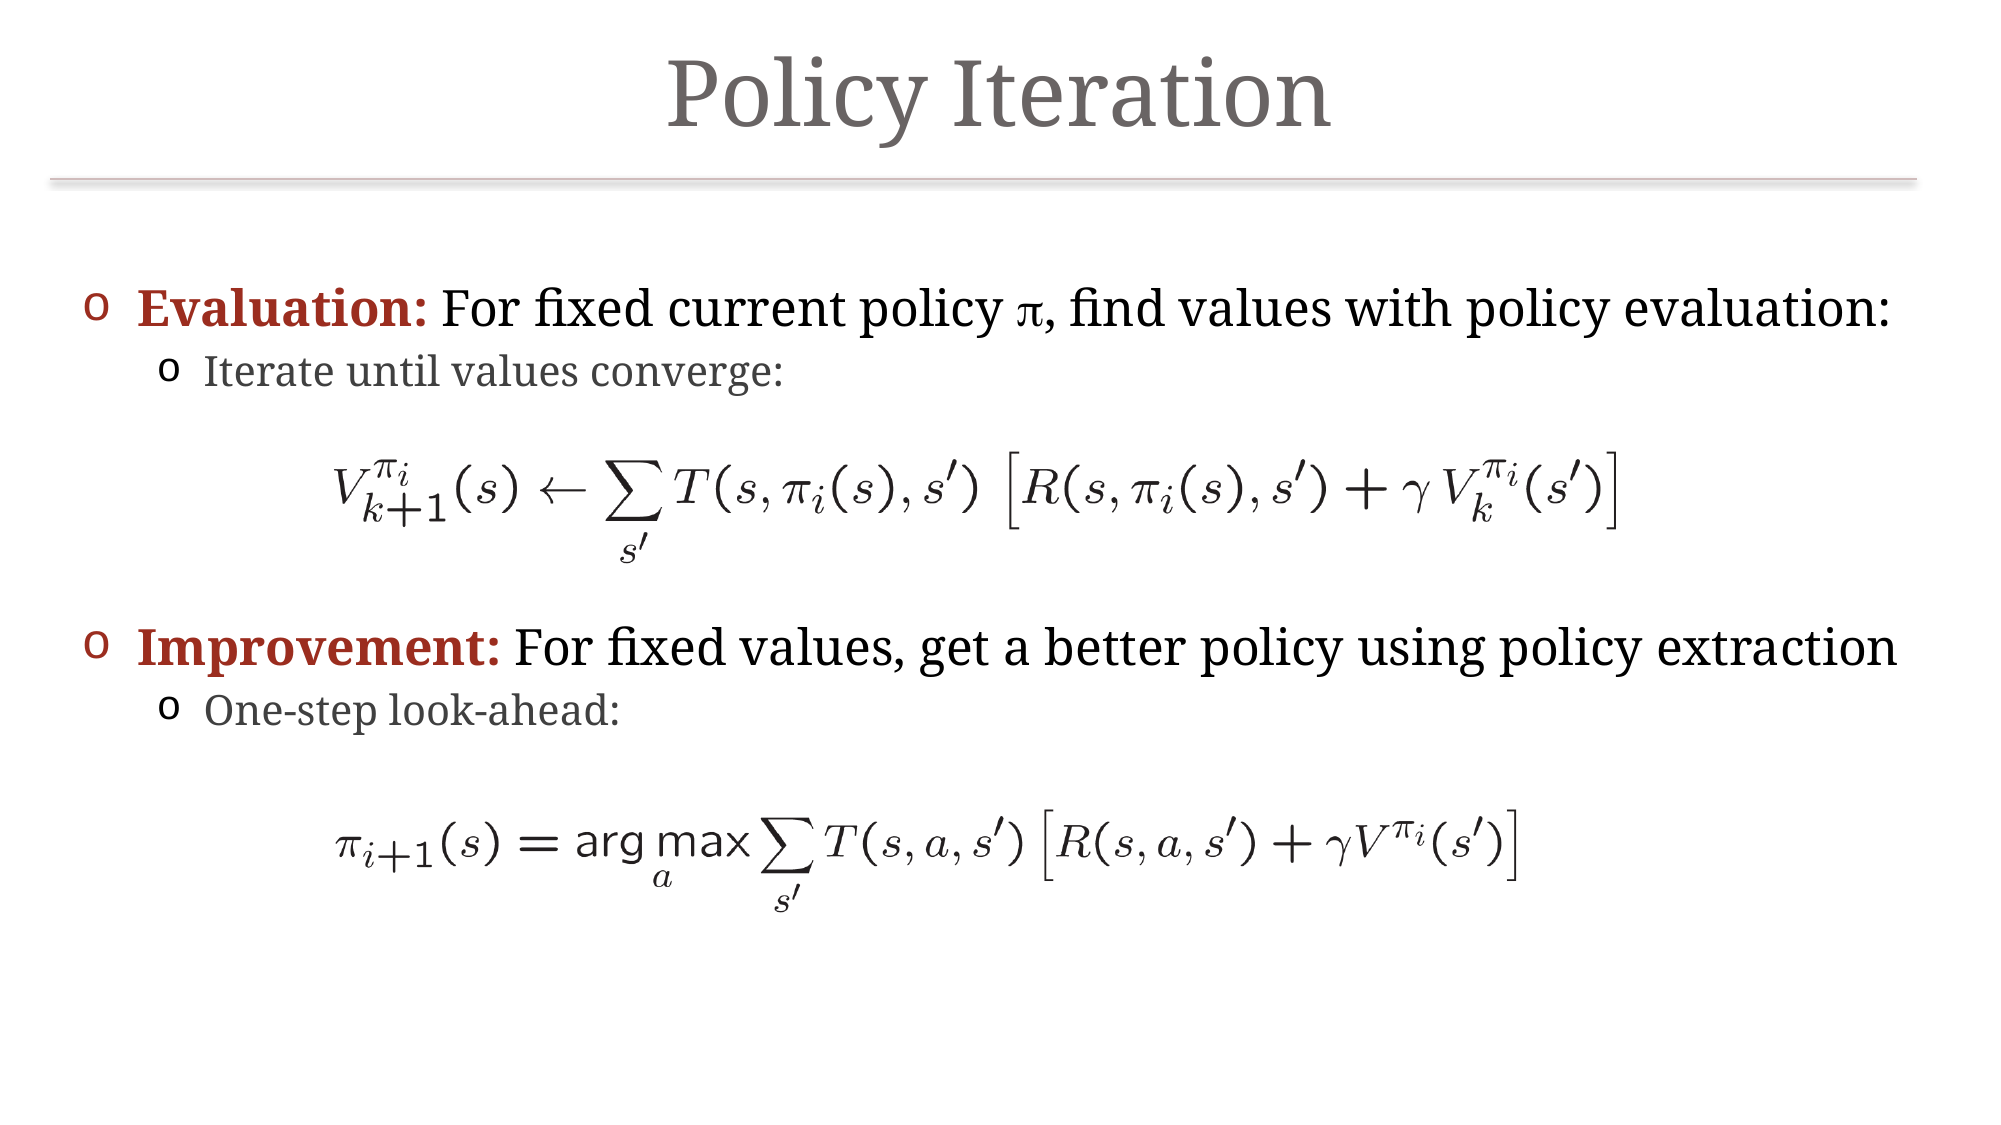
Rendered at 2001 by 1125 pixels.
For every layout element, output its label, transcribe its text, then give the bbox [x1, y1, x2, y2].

title Policy Iteration [0, 0, 2000, 184]
picture [332, 807, 1517, 913]
picture [332, 449, 1618, 564]
list Evaluation: For fixed current policy , find values with policy evaluation: Iterate until values converge: Improvement: For fixed values, get a better policy using policy extraction One-step look-ahead: [66, 228, 1934, 1006]
